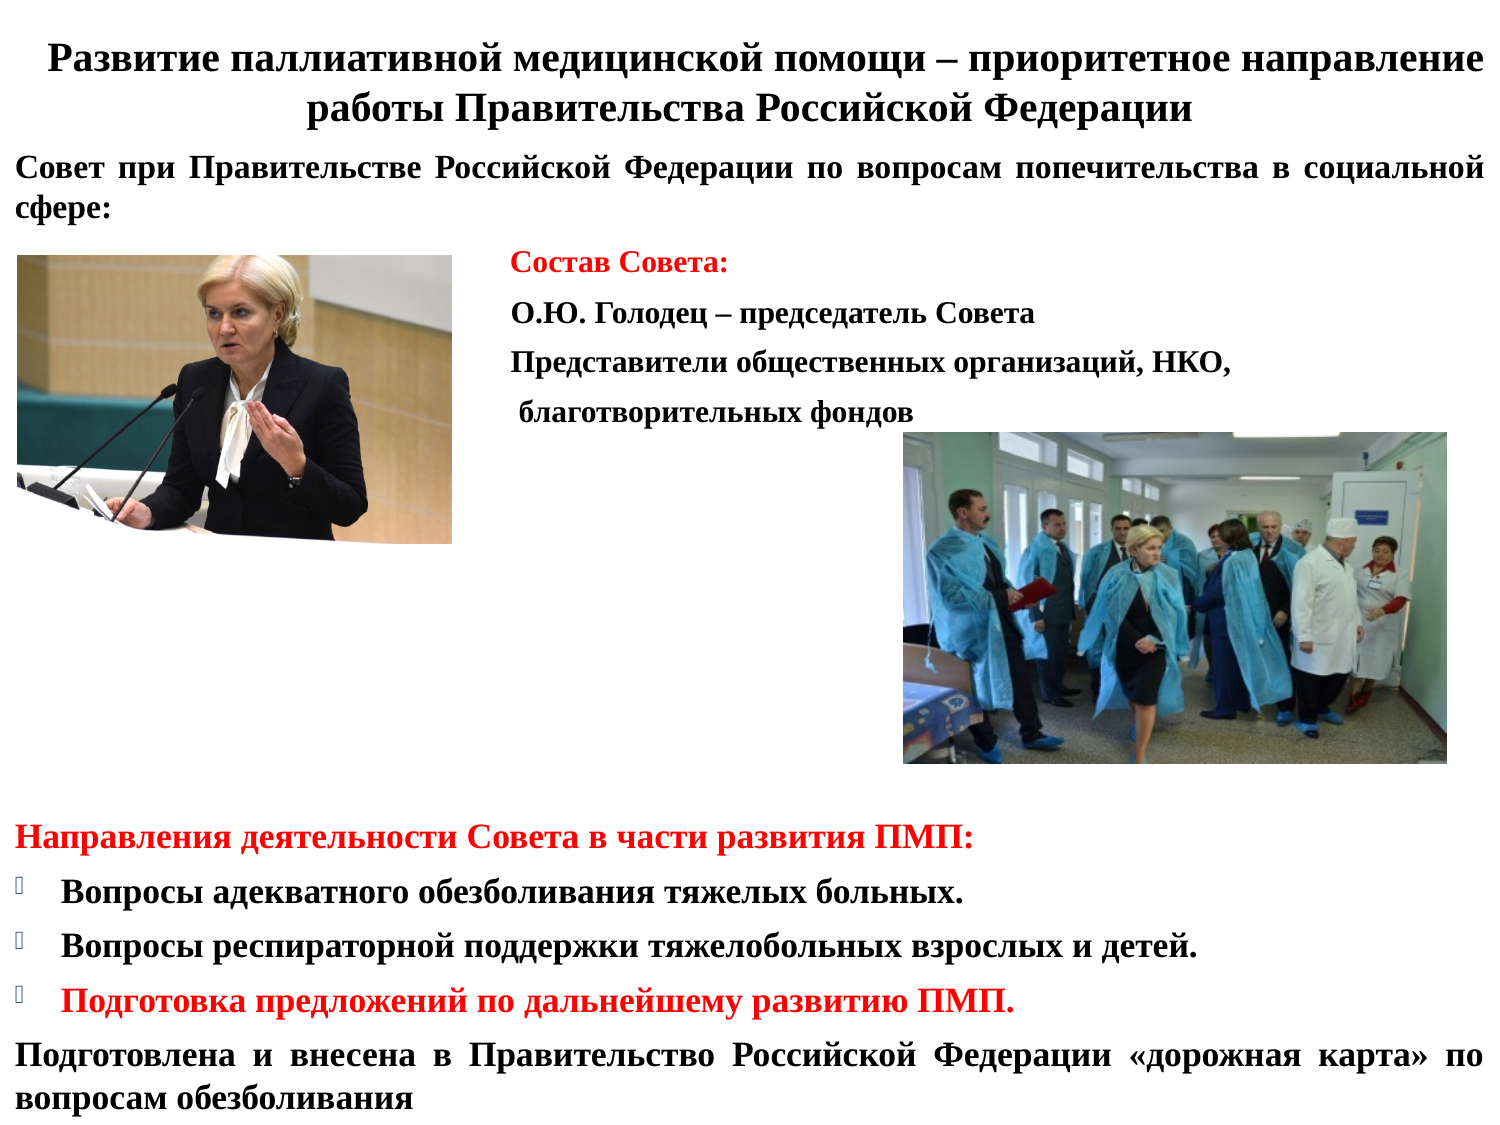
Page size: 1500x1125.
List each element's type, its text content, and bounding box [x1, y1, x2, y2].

text_box Совет при Правительстве Российской Федерации по вопросам попечительства в социальной сфере: Состав Совета: О.Ю. Голодец – председатель Совета Представители общественных организаций, НКО, благотворительных фондов Направления деятельности Совета в части развития ПМП: Вопросы адекватного обезболивания тяжелых больных. Вопросы респираторной поддержки тяжелобольных взрослых и детей. Подготовка предложений по дальнейшему развитию ПМП. Подготовлена и внесена в Правительство Российской Федерации «дорожная карта» по вопросам обезболивания [0, 138, 1500, 1125]
title Развитие паллиативной медицинской помощи – приоритетное направление работы Правительства Российской Федерации [0, 0, 1500, 138]
picture [17, 255, 452, 544]
picture [903, 432, 1447, 764]
